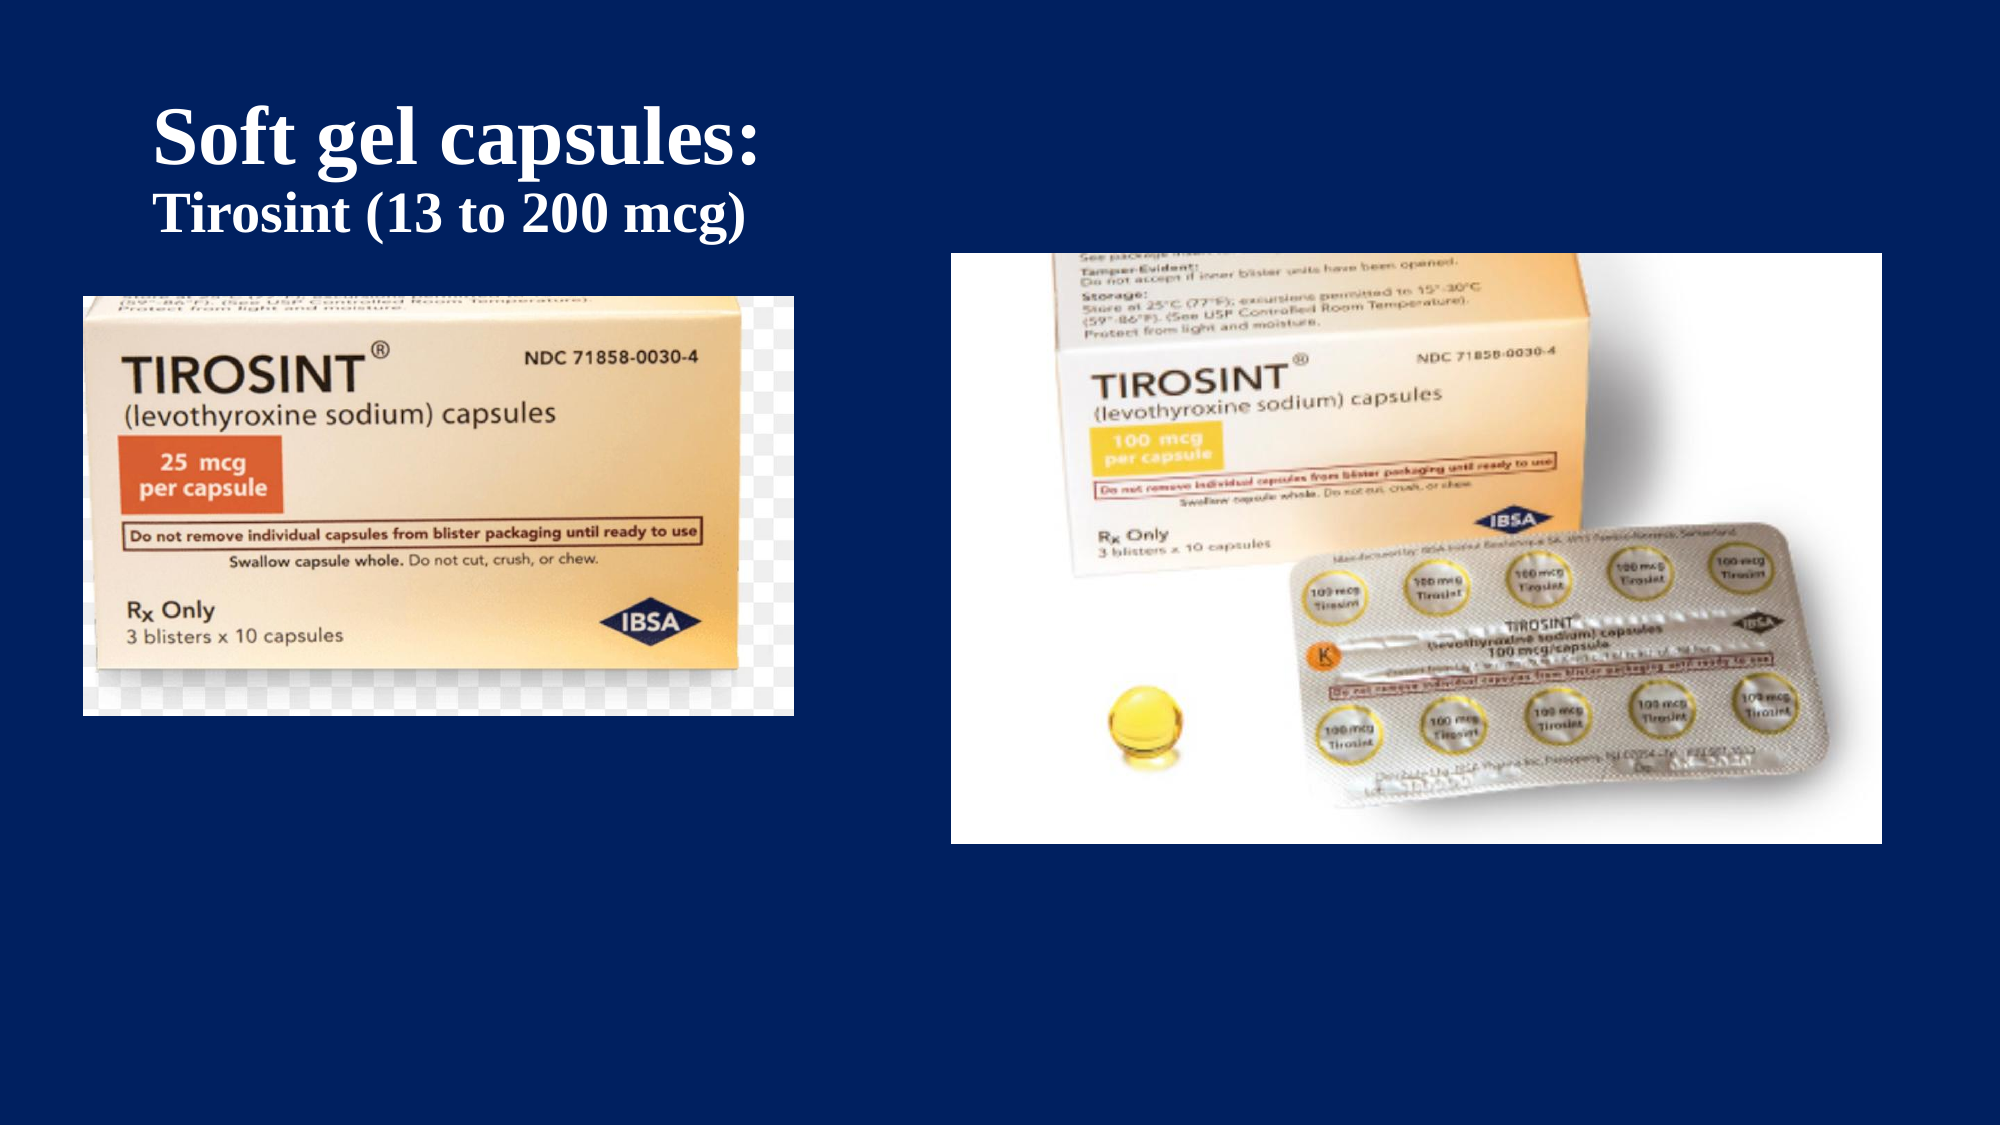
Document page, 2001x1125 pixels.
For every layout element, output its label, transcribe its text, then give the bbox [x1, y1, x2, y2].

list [83, 296, 794, 716]
title Soft gel capsules: Tirosint (13 to 200 mcg) [137, 59, 1863, 278]
picture [951, 253, 1882, 844]
